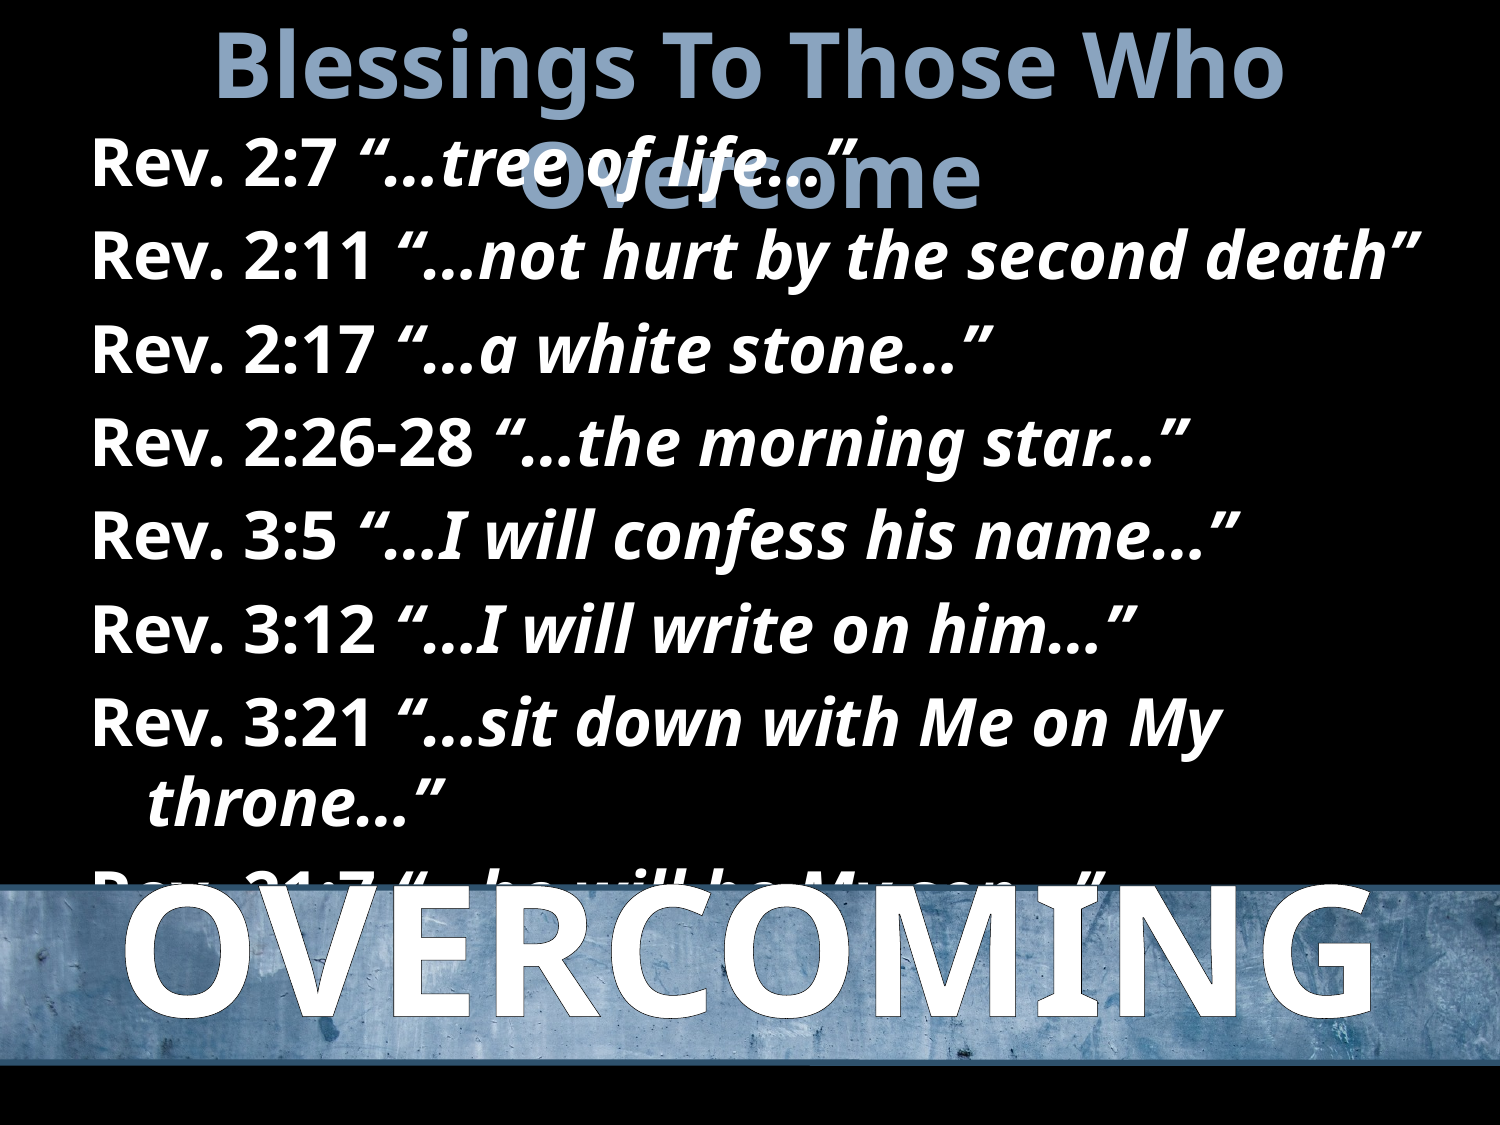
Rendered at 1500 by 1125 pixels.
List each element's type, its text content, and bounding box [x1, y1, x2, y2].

text_box Rev. 2:7 “…tree of life…” Rev. 2:11 “…not hurt by the second death” Rev. 2:17 “…a white stone…” Rev. 2:26-28 “…the morning star…” Rev. 3:5 “…I will confess his name…” Rev. 3:12 “…I will write on him…” Rev. 3:21 “…sit down with Me on My throne…” Rev. 21:7 “…he will be My son…” [74, 112, 1500, 884]
text_box Blessings To Those Who Overcome [74, 0, 1425, 112]
picture [0, 888, 1500, 1060]
